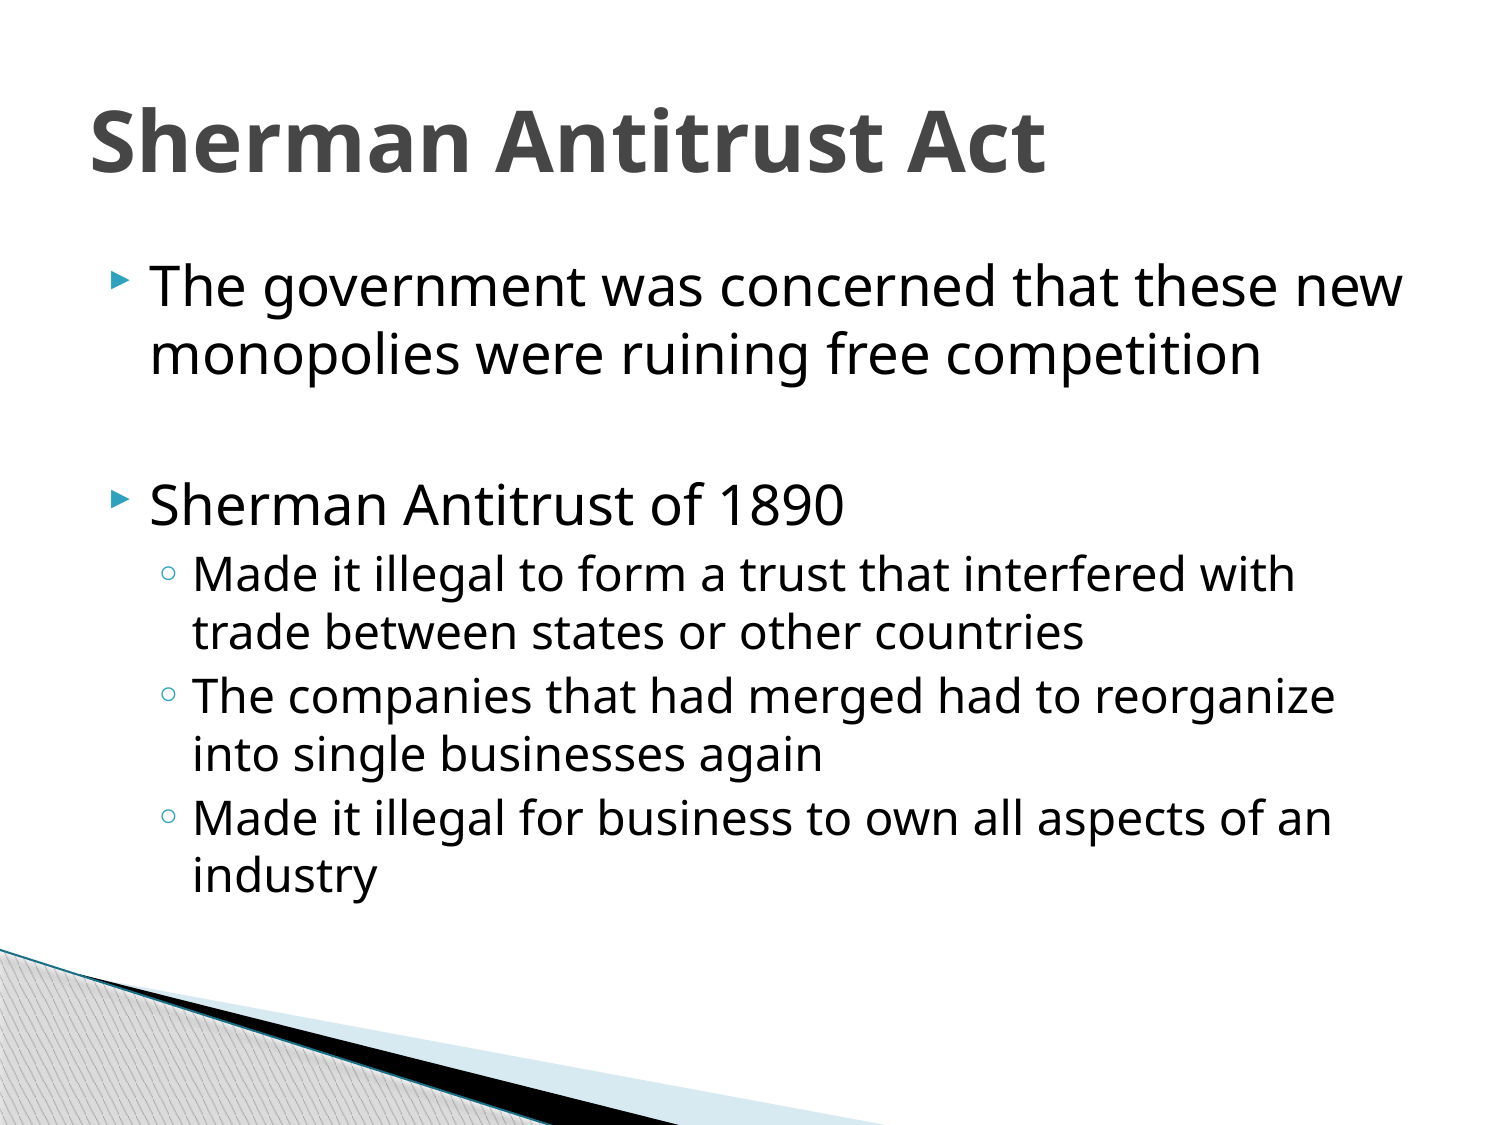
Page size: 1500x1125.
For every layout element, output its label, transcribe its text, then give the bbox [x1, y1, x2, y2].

list The government was concerned that these new monopolies were ruining free competition Sherman Antitrust of 1890 Made it illegal to form a trust that interfered with trade between states or other countries The companies that had merged had to reorganize into single businesses again Made it illegal for business to own all aspects of an industry [74, 242, 1426, 986]
title Sherman Antitrust Act [75, 45, 1425, 233]
